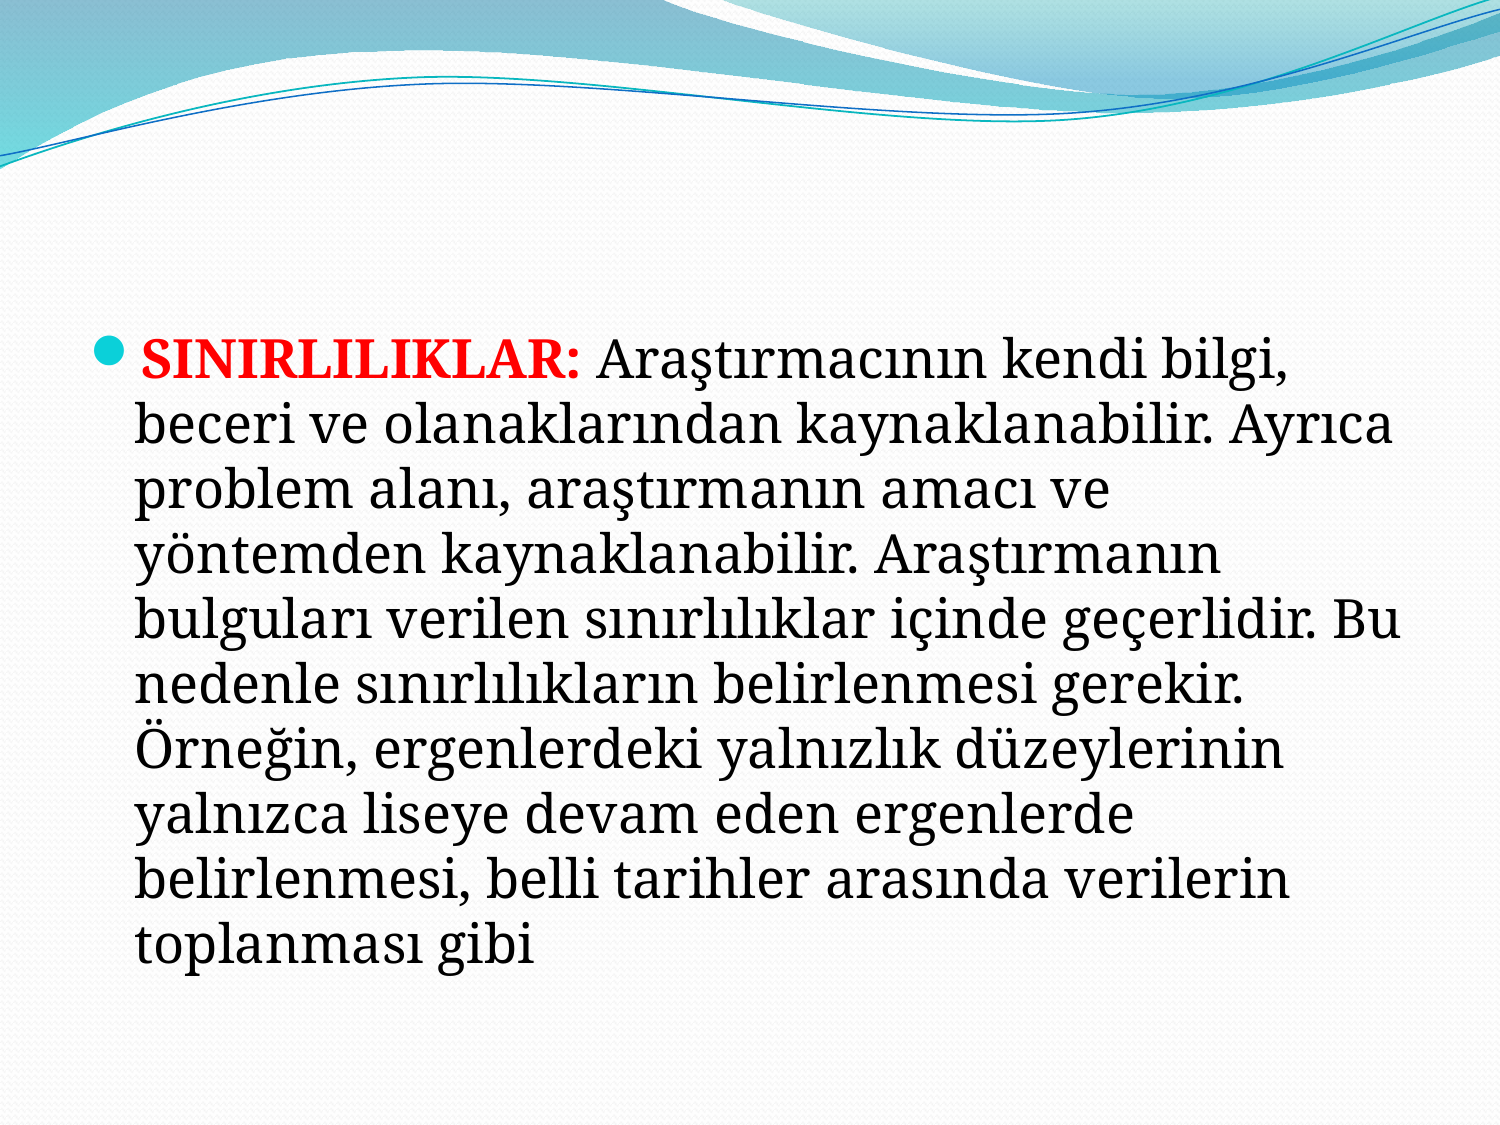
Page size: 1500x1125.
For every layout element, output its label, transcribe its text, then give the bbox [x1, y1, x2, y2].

list SINIRLILIKLAR: Araştırmacının kendi bilgi, beceri ve olanaklarından kaynaklanabilir. Ayrıca problem alanı, araştırmanın amacı ve yöntemden kaynaklanabilir. Araştırmanın bulguları verilen sınırlılıklar içinde geçerlidir. Bu nedenle sınırlılıkların belirlenmesi gerekir. Örneğin, ergenlerdeki yalnızlık düzeylerinin yalnızca liseye devam eden ergenlerde belirlenmesi, belli tarihler arasında verilerin toplanması gibi [75, 317, 1425, 1038]
